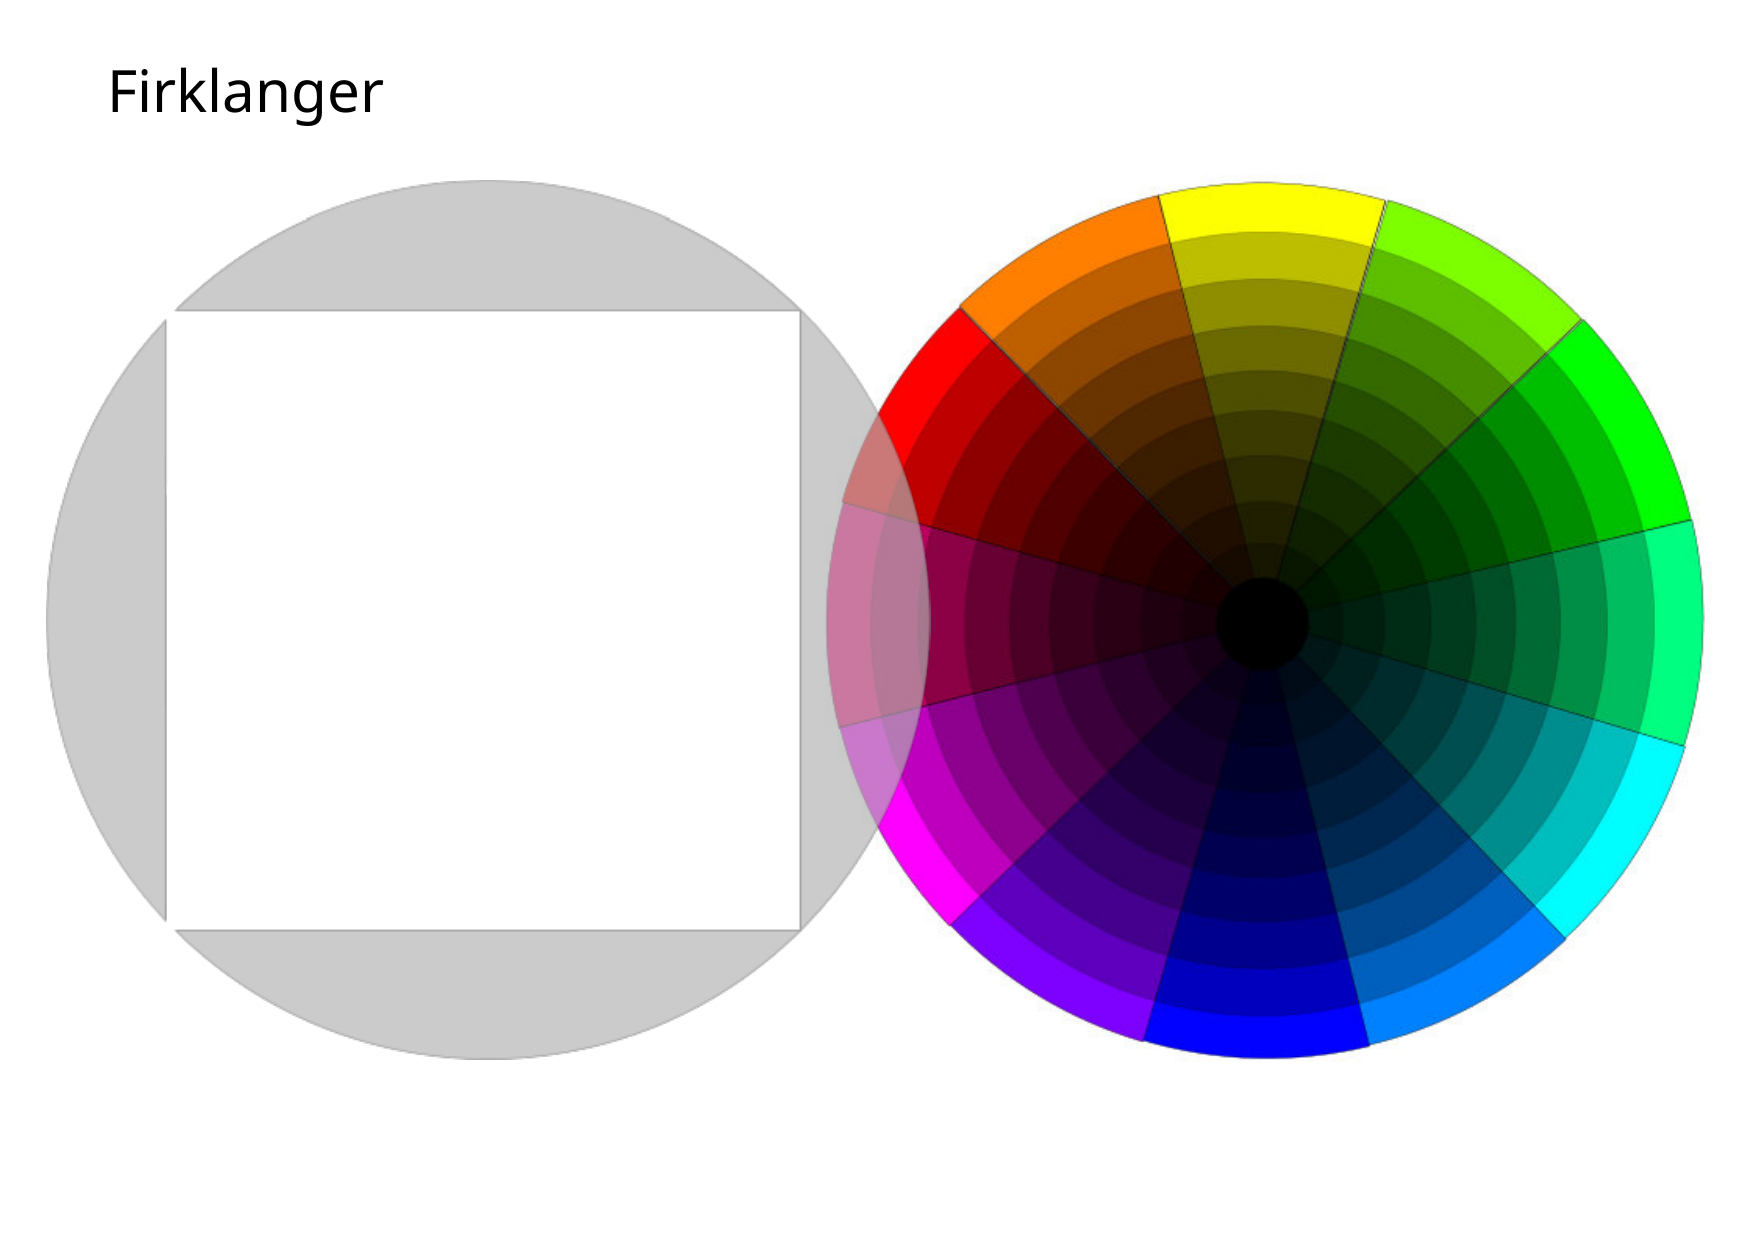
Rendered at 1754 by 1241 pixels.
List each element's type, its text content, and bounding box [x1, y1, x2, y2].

picture [0, 0, 1754, 1241]
text_box Firklanger [81, 46, 410, 120]
